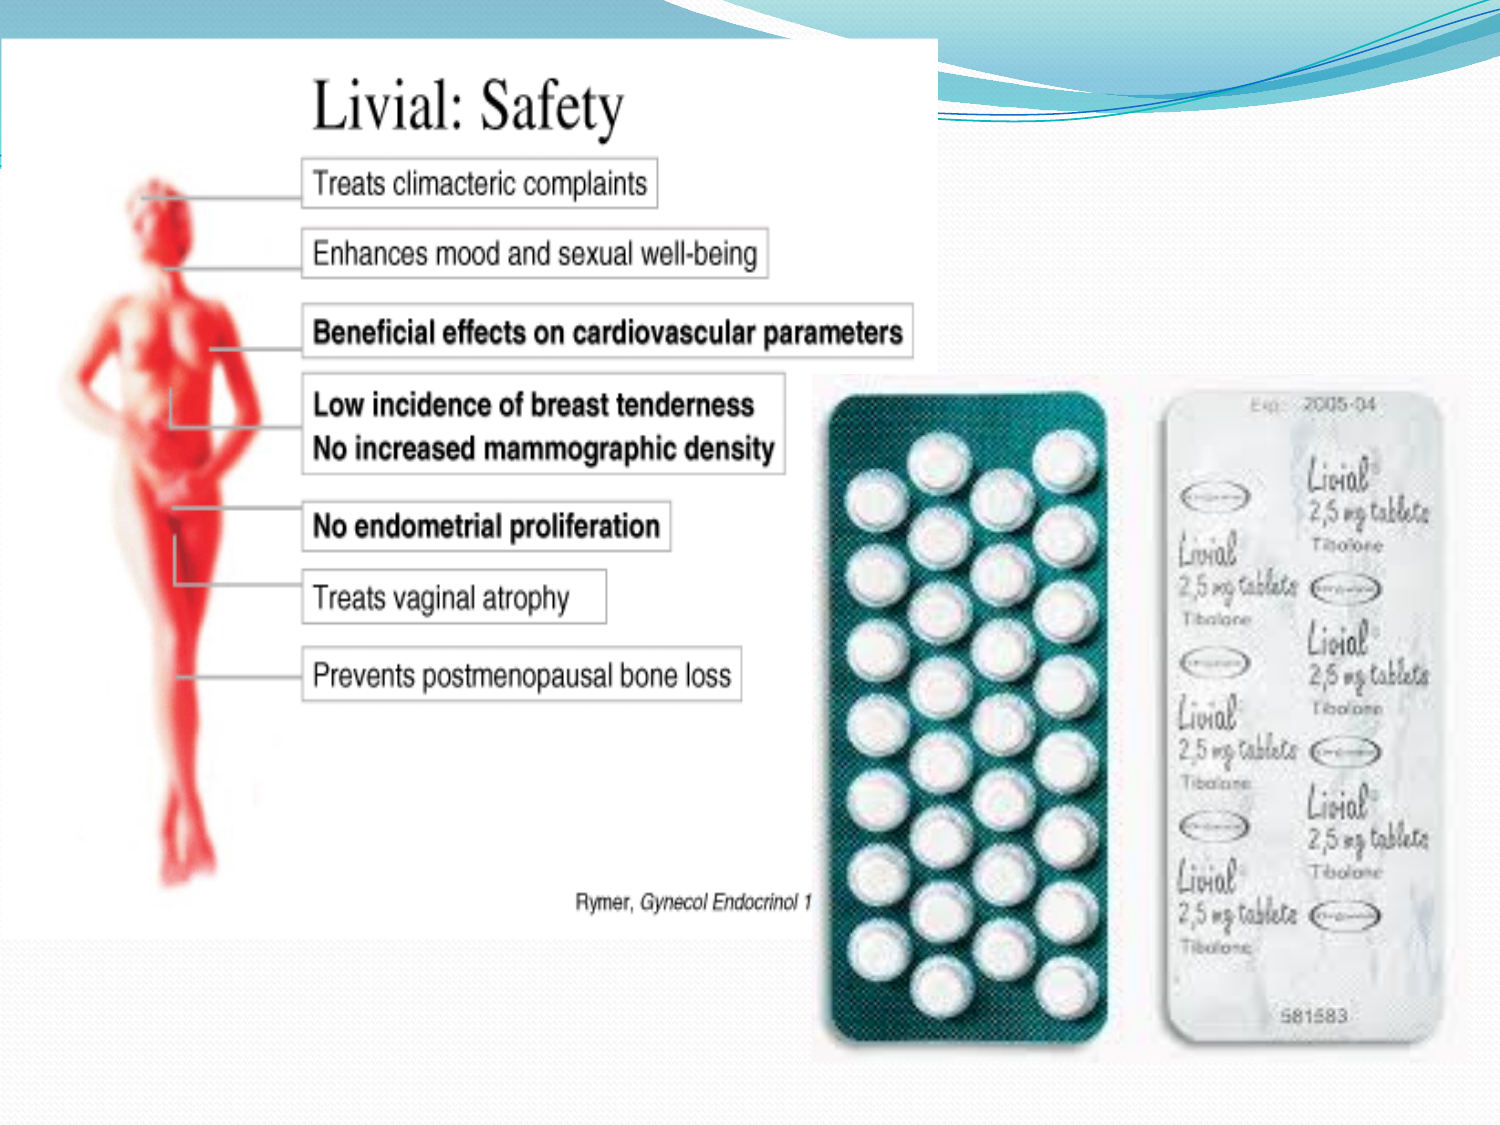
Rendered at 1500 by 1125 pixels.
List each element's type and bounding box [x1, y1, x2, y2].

picture [0, 37, 1468, 1063]
